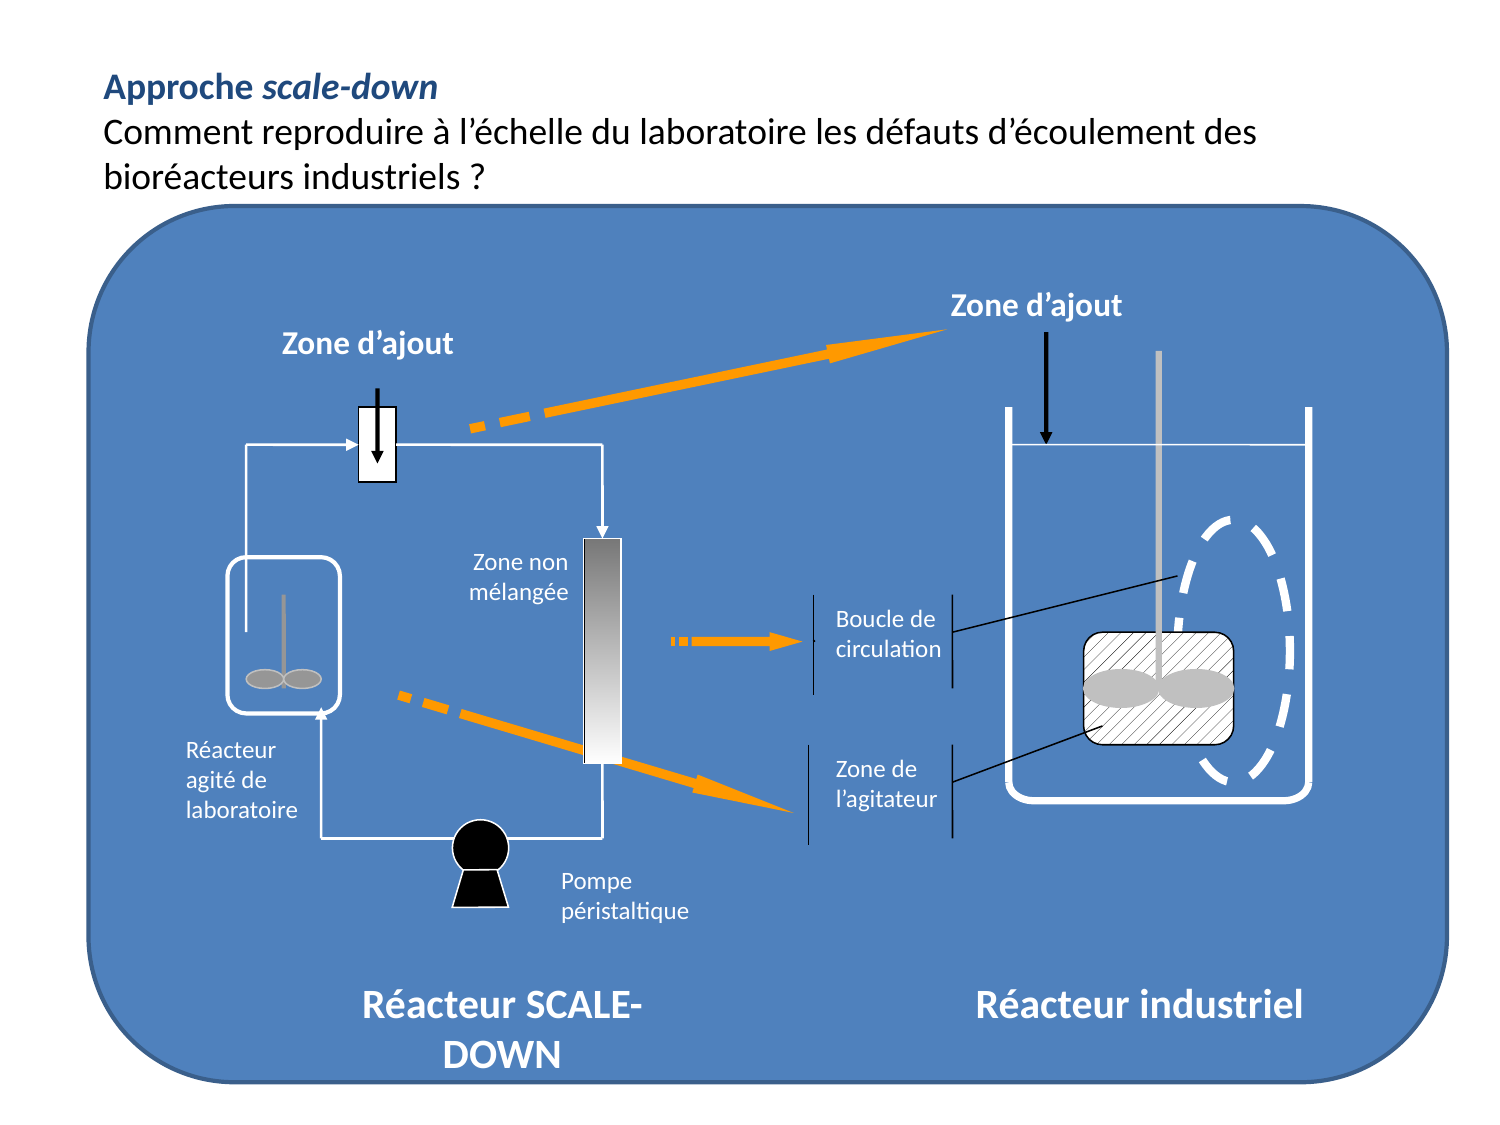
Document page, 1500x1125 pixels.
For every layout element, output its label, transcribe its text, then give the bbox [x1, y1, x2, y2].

text_box [740, 329, 948, 378]
text_box Réacteur industriel [952, 969, 1328, 1083]
text_box [740, 791, 794, 814]
text_box Zone d’ajout [896, 275, 1178, 333]
text_box Approche scale-down Comment reproduire à l’échelle du laboratoire les défauts d’écoulement des bioréacteurs industriels ? [88, 54, 1436, 205]
text_box [1158, 669, 1234, 708]
text_box [1008, 782, 1309, 801]
text_box [1040, 333, 1053, 444]
text_box [86, 205, 1450, 1085]
text_box [1083, 669, 1159, 708]
text_box [1159, 632, 1234, 685]
text_box [1083, 632, 1158, 687]
text_box Boucle de circulation [821, 595, 971, 695]
text_box [1178, 519, 1290, 782]
text_box [740, 632, 803, 651]
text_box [170, 313, 734, 1083]
text_box Zone de l’agitateur [821, 745, 971, 845]
text_box [1083, 690, 1234, 745]
